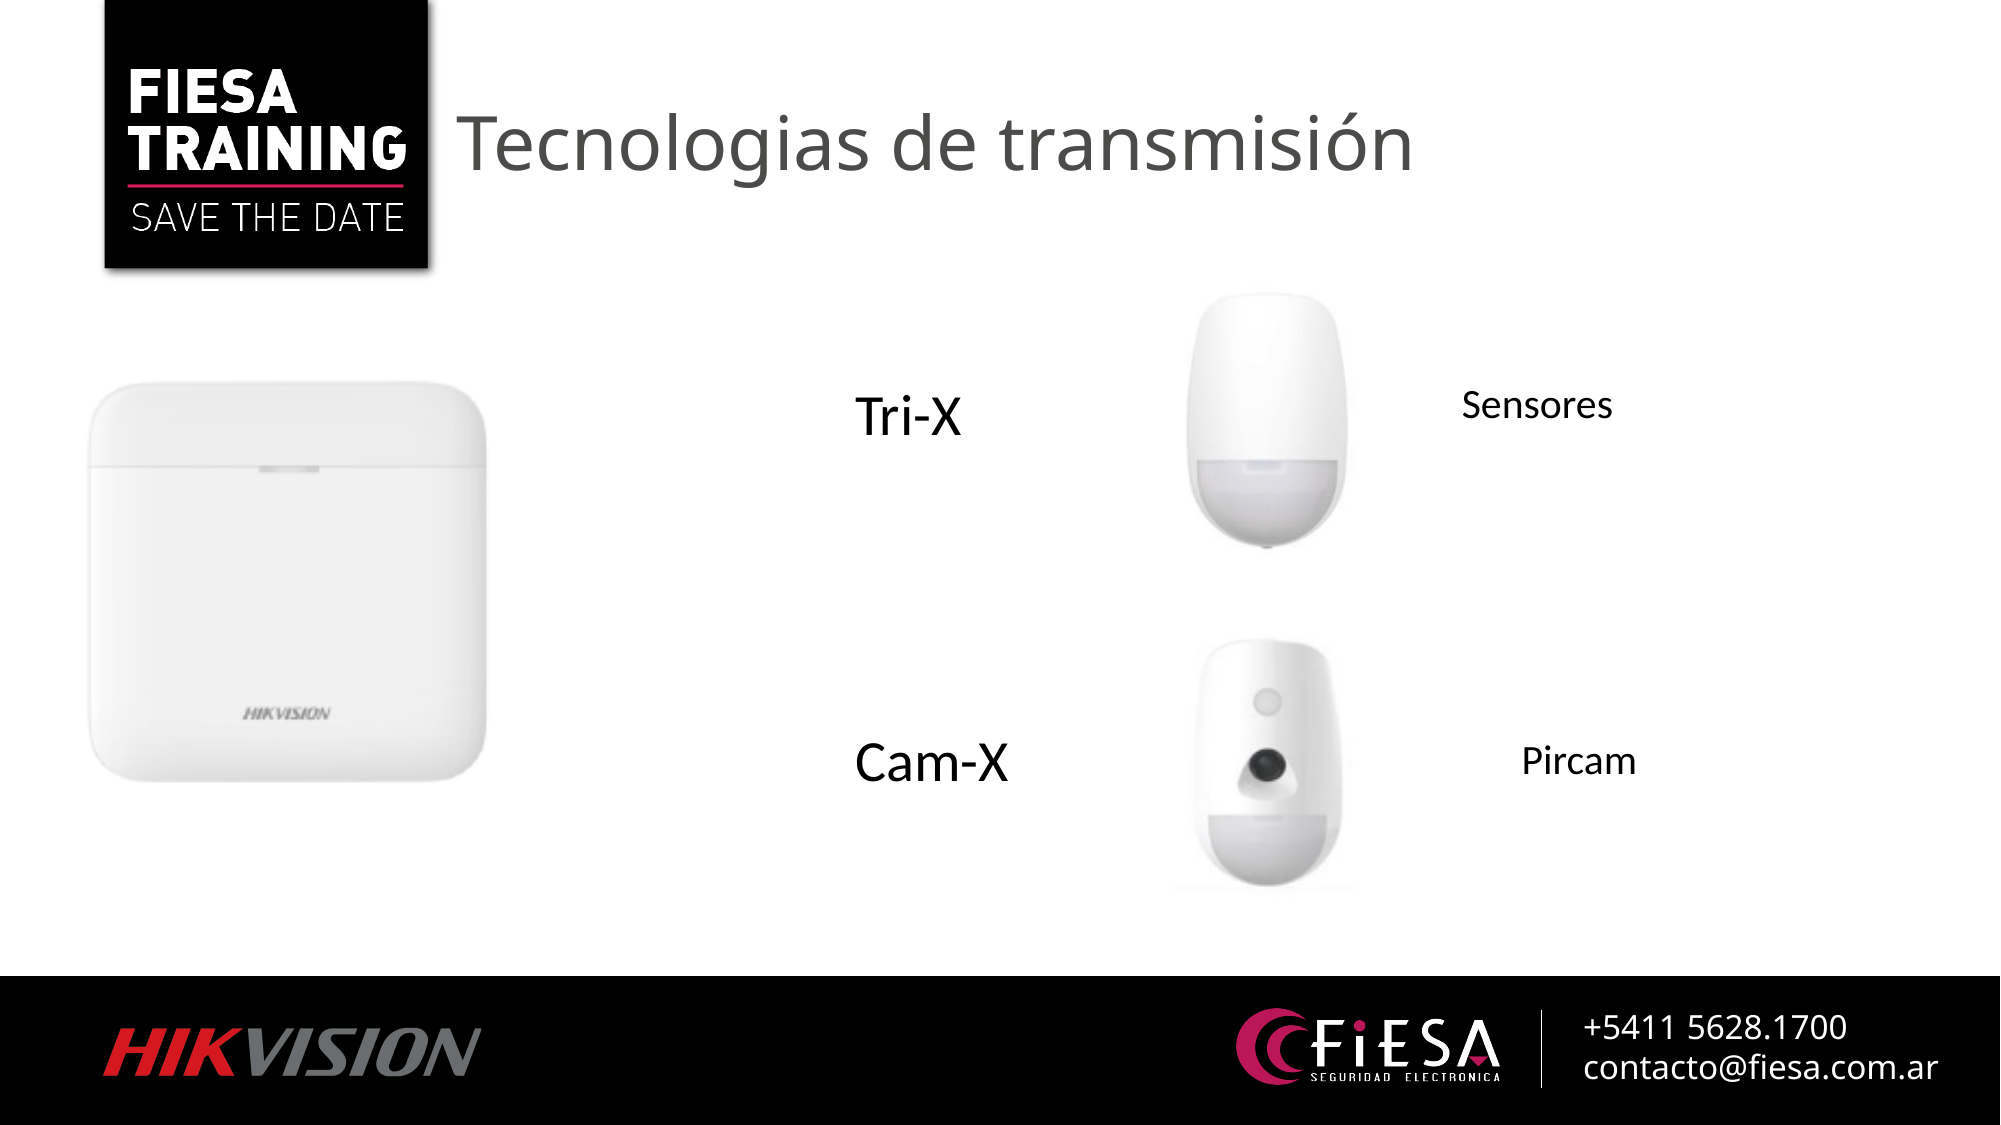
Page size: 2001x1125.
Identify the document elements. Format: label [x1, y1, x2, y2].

picture [81, 373, 503, 798]
picture [1173, 623, 1368, 905]
text_box [0, 0, 2000, 1124]
picture [1168, 280, 1364, 558]
